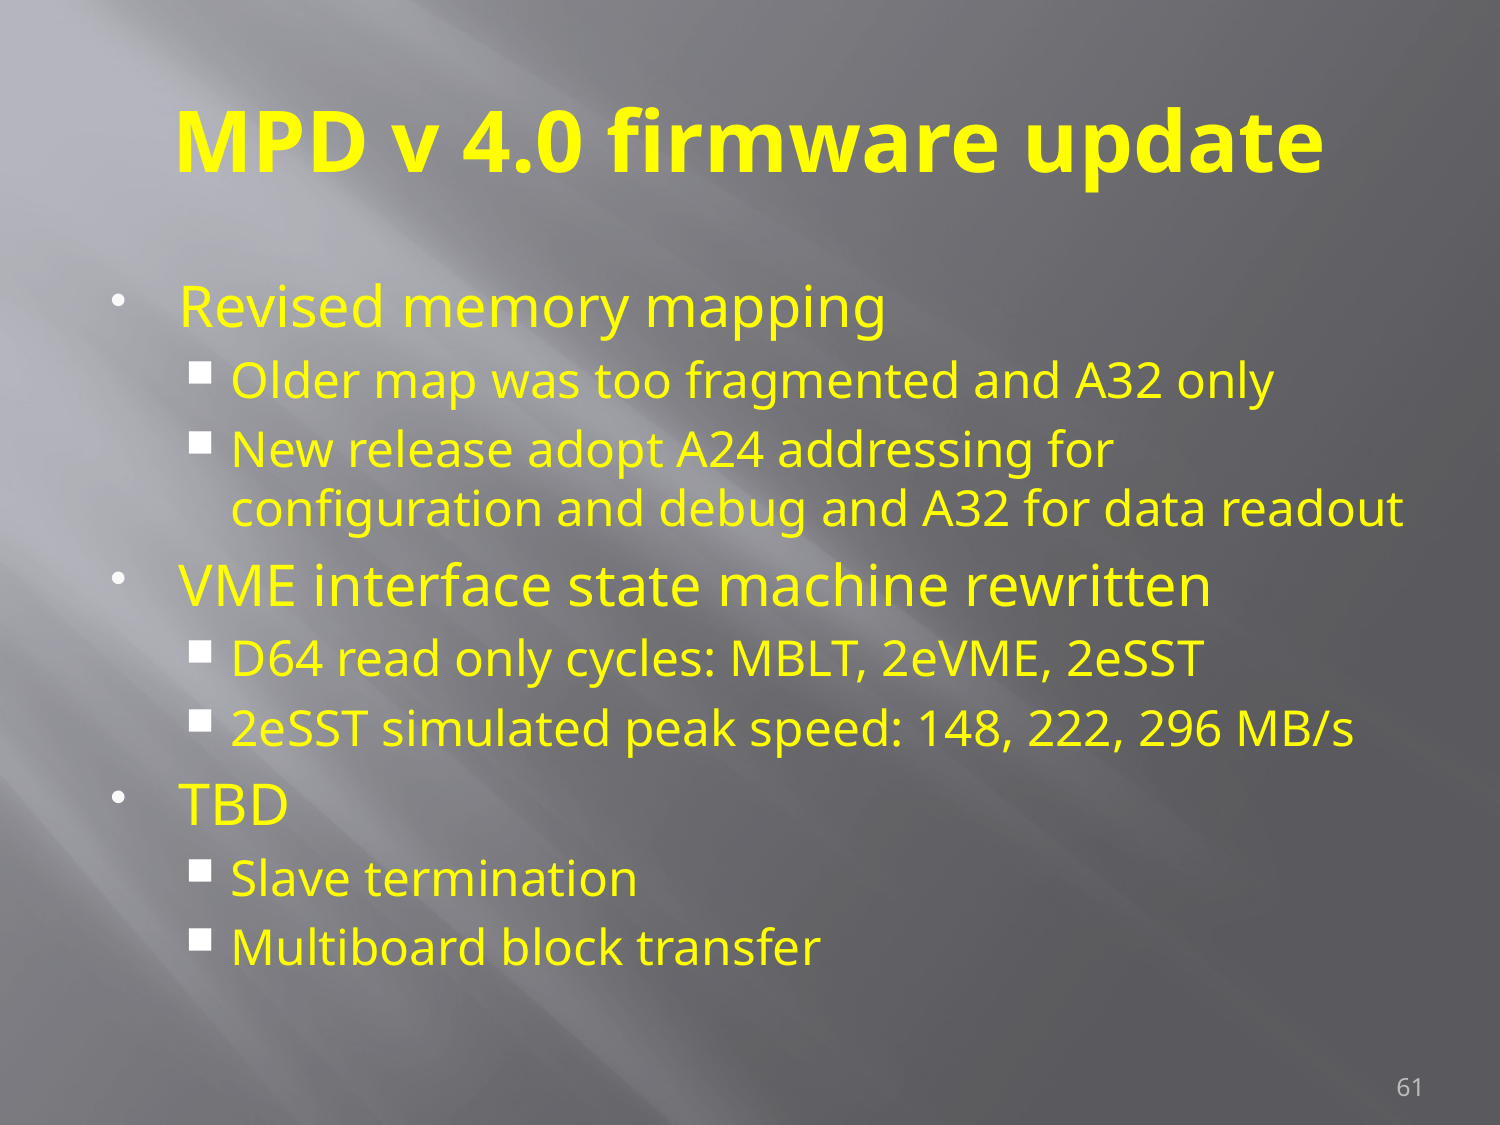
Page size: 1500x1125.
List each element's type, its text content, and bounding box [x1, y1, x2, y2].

title MPD v 4.0 firmware update [75, 45, 1425, 233]
slide_number 61 [1299, 1052, 1425, 1113]
list Revised memory mapping Older map was too fragmented and A32 only New release adopt A24 addressing for configuration and debug and A32 for data readout VME interface state machine rewritten D64 read only cycles: MBLT, 2eVME, 2eSST 2eSST simulated peak speed: 148, 222, 296 MB/s TBD Slave termination Multiboard block transfer [75, 262, 1425, 1035]
